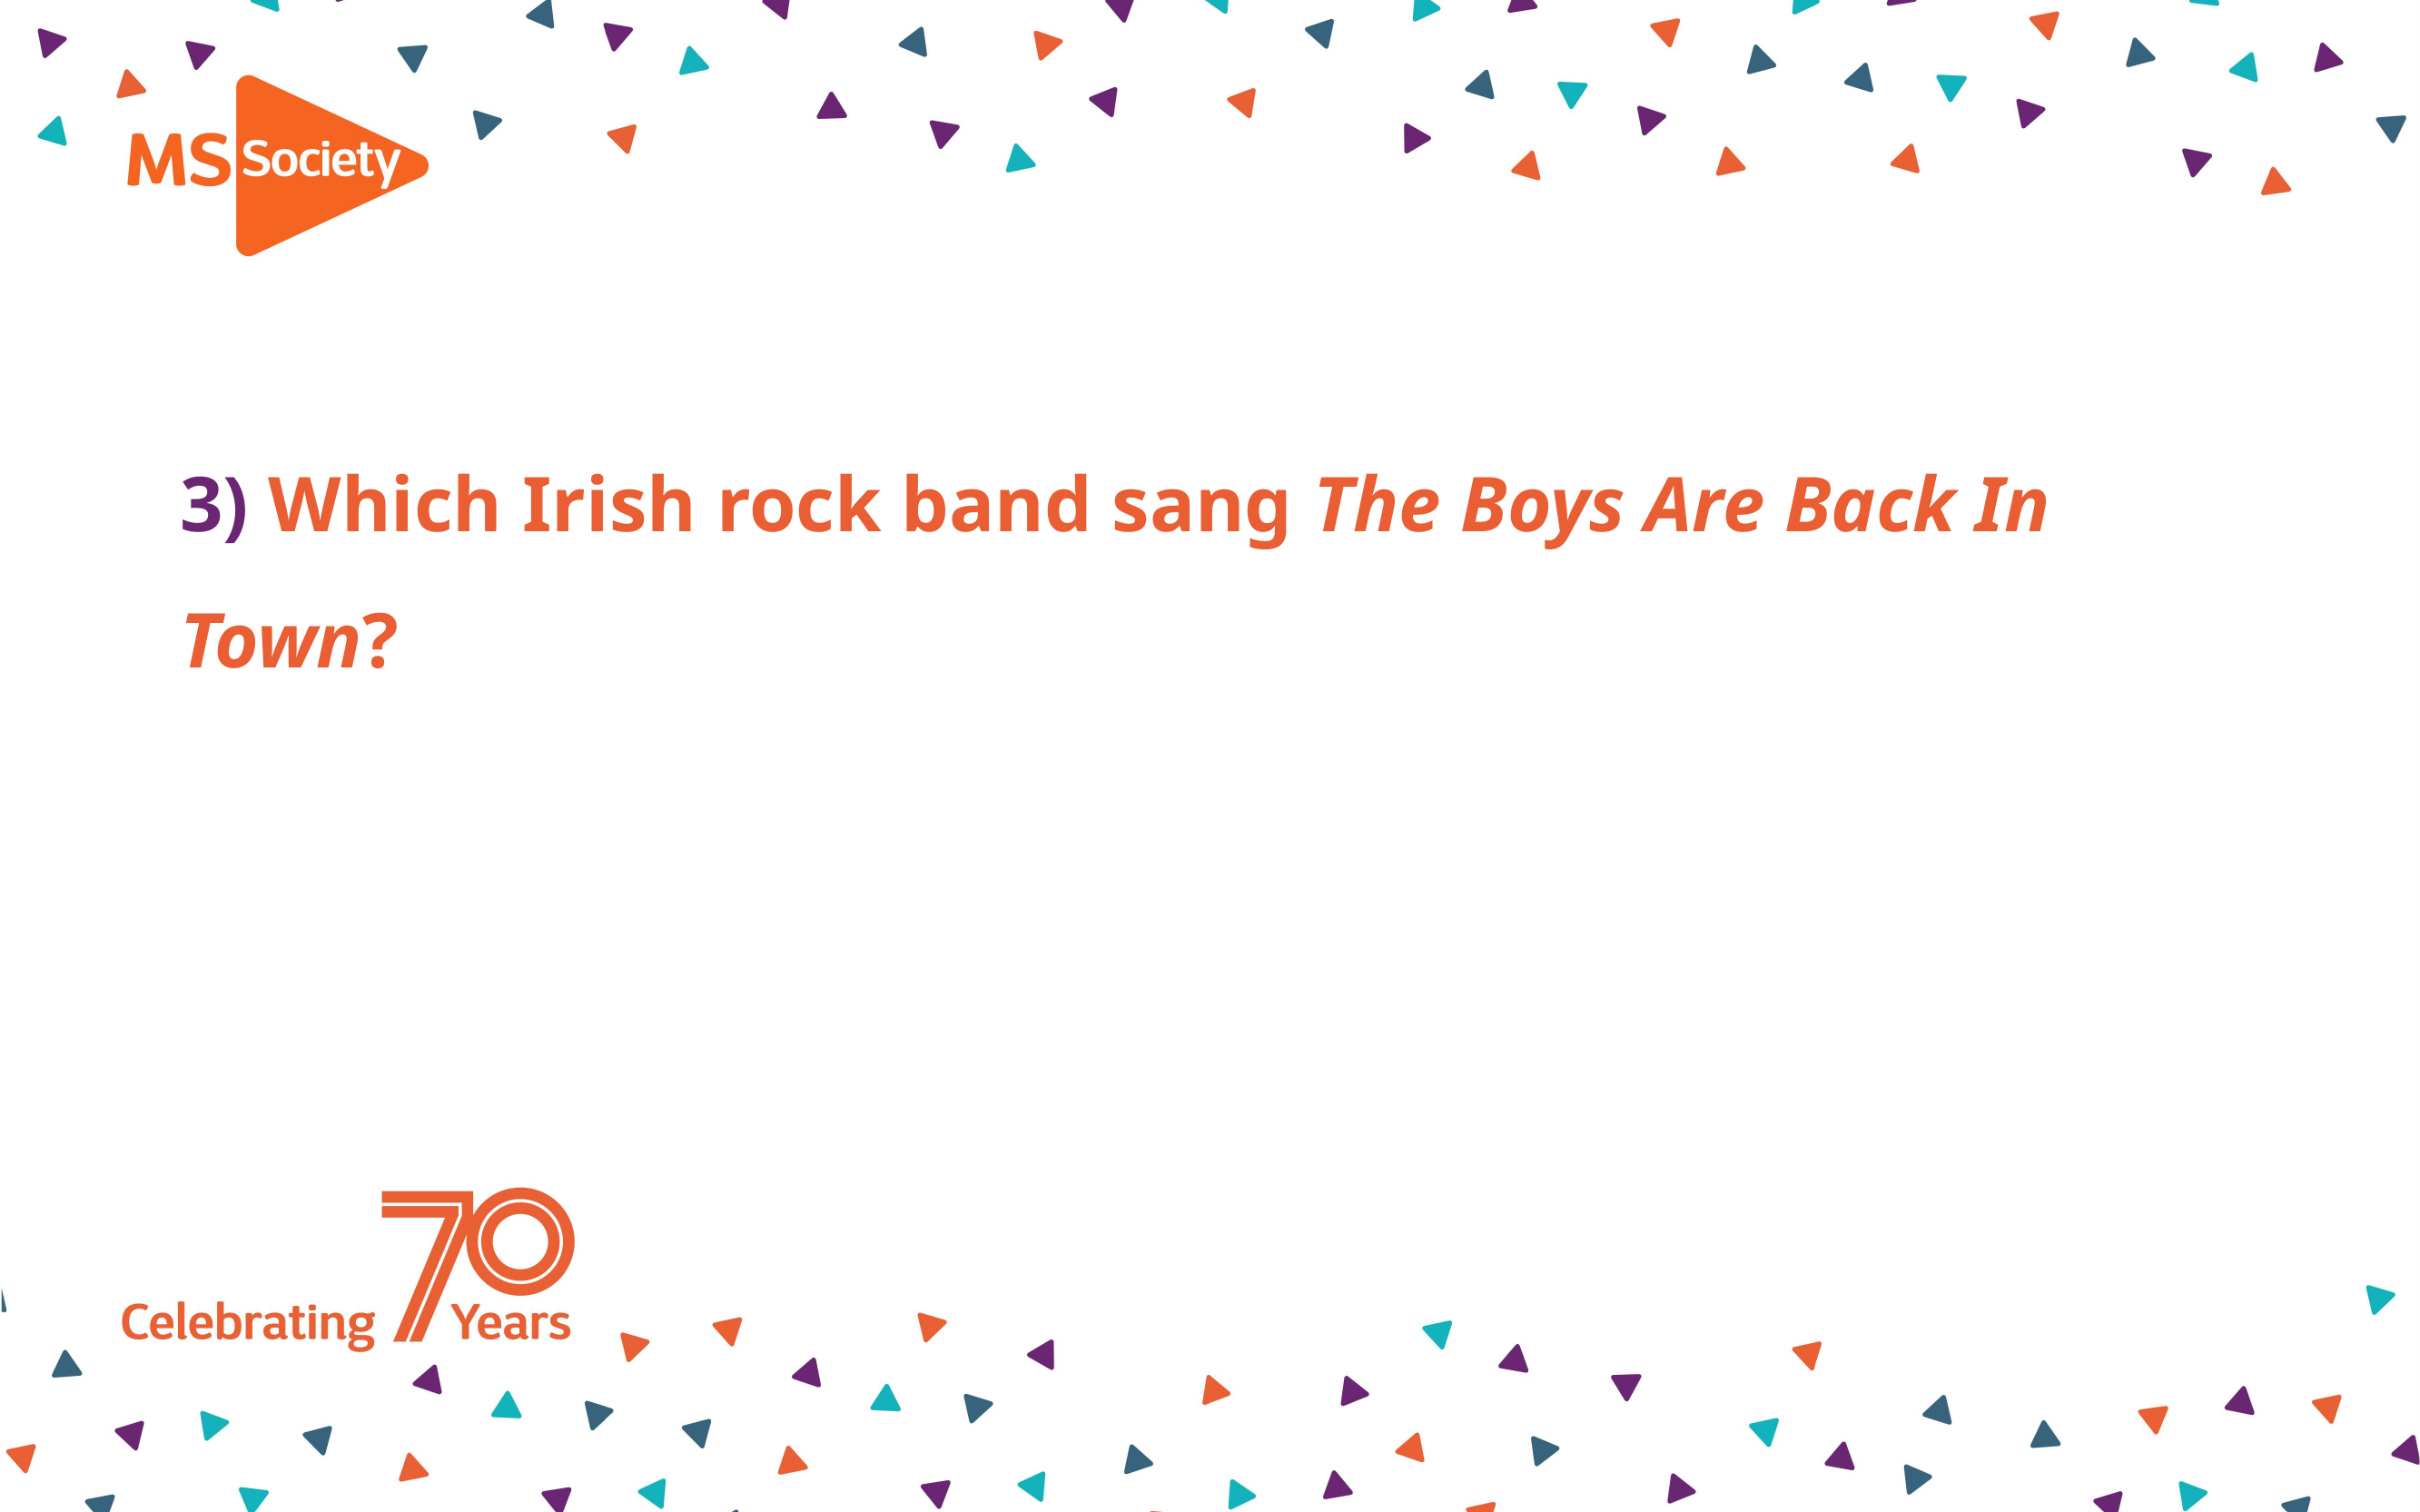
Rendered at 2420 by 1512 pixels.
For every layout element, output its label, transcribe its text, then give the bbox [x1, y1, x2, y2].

picture [0, 0, 2420, 1512]
title 3) Which Irish rock band sang The Boys Are Back In Town? [166, 403, 2254, 1131]
